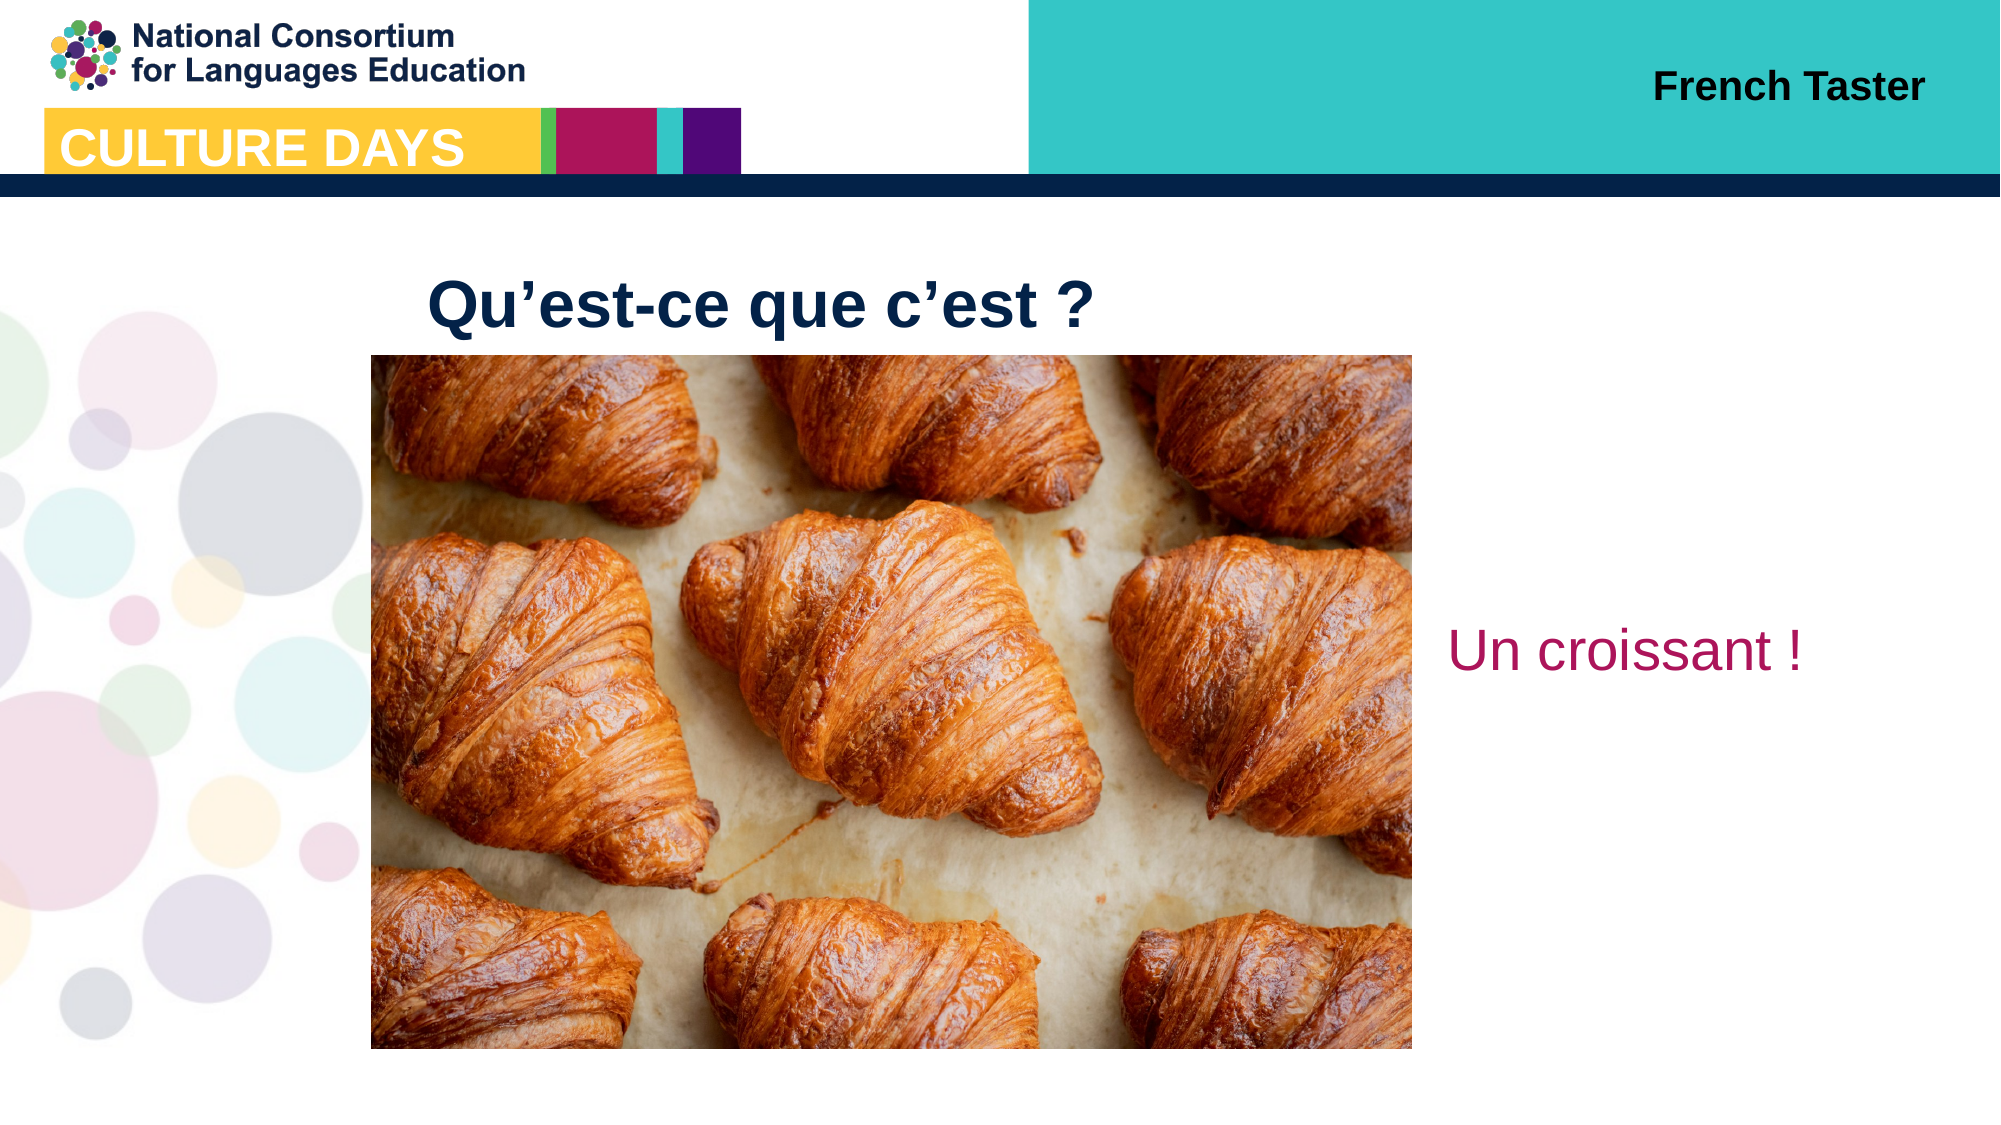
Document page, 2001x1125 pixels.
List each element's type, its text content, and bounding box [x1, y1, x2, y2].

text_box Un croissant ! [1432, 604, 1968, 690]
picture [371, 355, 1412, 1049]
text_box French Taster [1141, 51, 1941, 116]
title Qu’est-ce que c’est ? [412, 262, 1913, 366]
picture [47, 11, 536, 95]
subtitle Content Minimum 16pt [1412, 366, 1913, 912]
